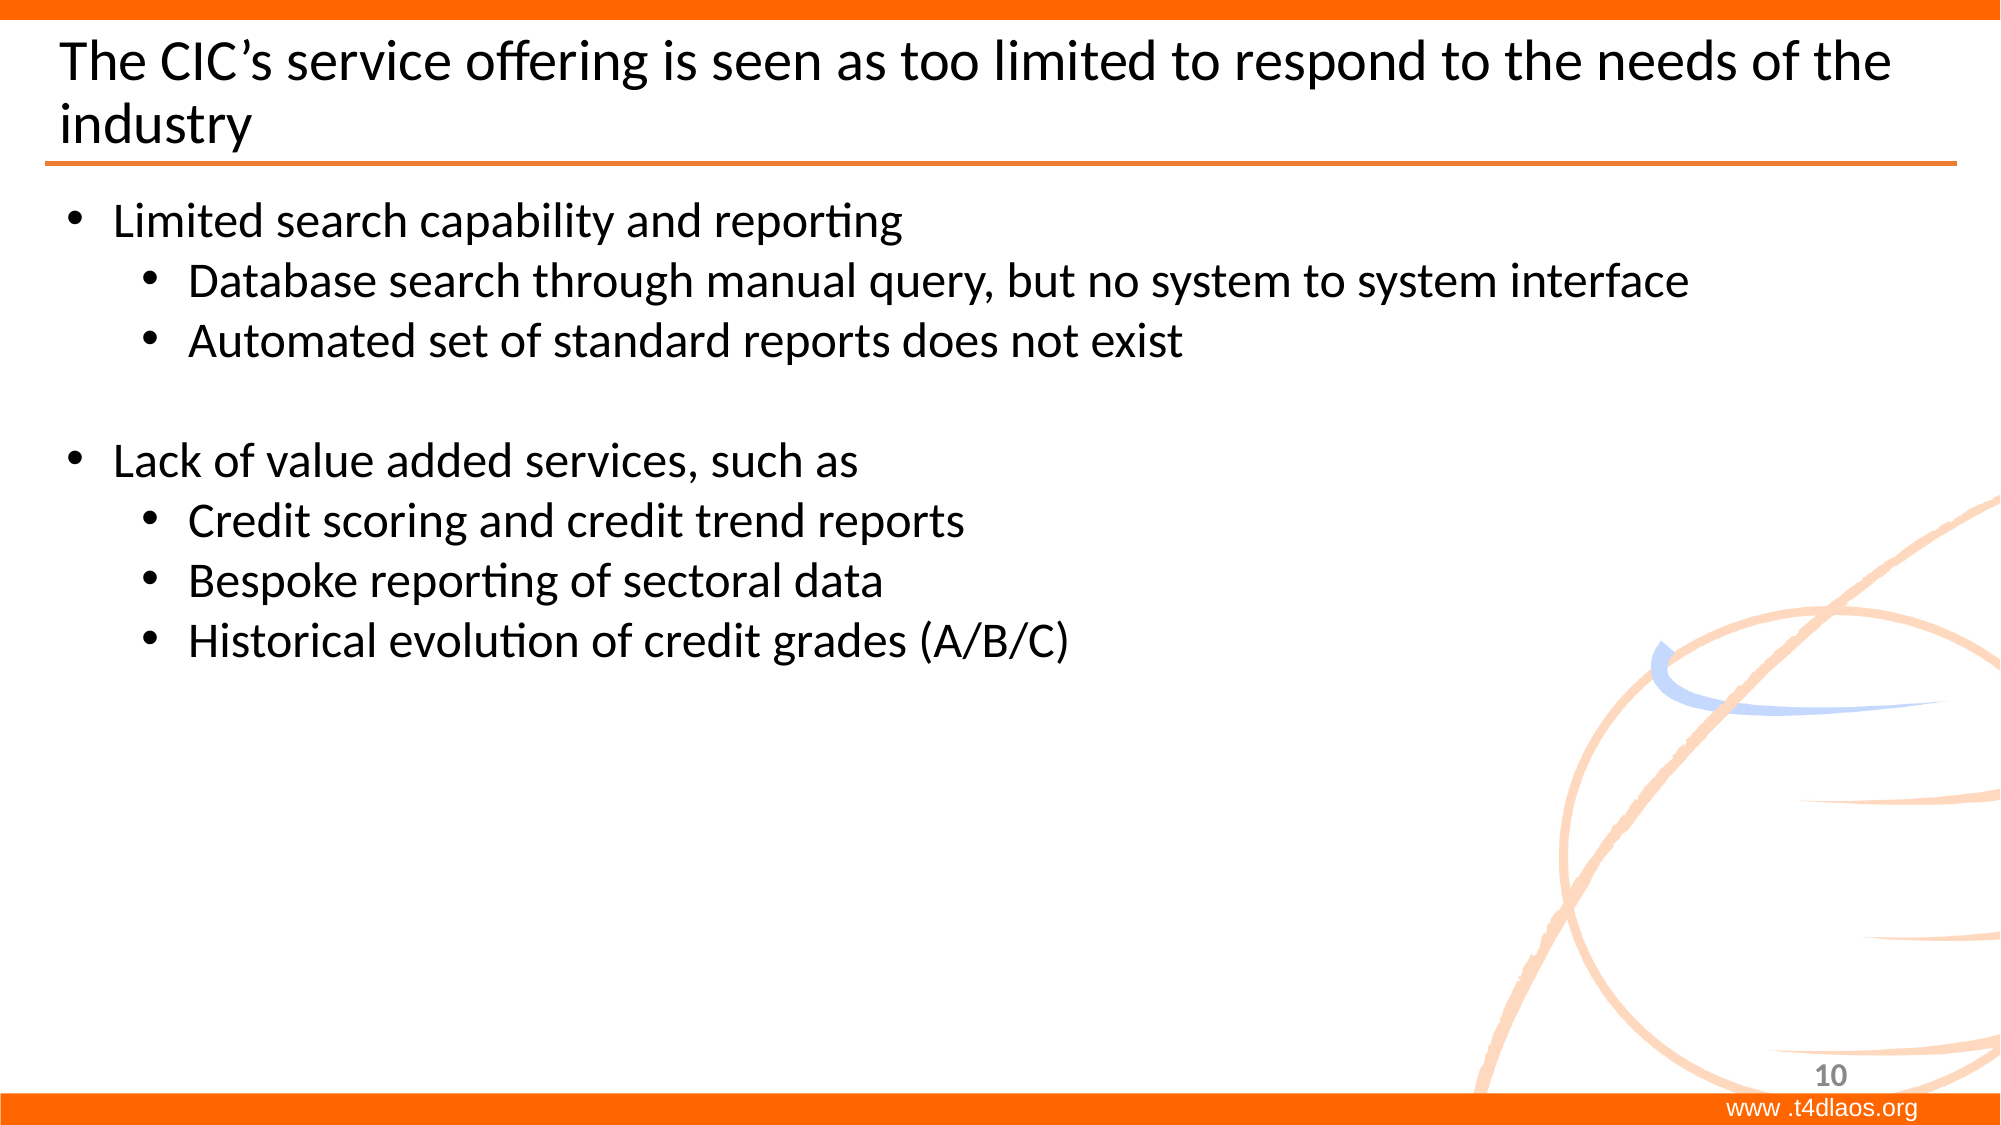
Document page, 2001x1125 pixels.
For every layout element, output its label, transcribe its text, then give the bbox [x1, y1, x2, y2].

picture [0, 0, 2001, 1125]
slide_number 10 [1412, 1042, 1863, 1103]
title The CIC’s service offering is seen as too limited to respond to the needs of the industry [44, 23, 1957, 161]
text_box Limited search capability and reporting Database search through manual query, but no system to system interface Automated set of standard reports does not exist Lack of value added services, such as Credit scoring and credit trend reports Bespoke reporting of sectoral data Historical evolution of credit grades (A/B/C) [51, 180, 1957, 736]
